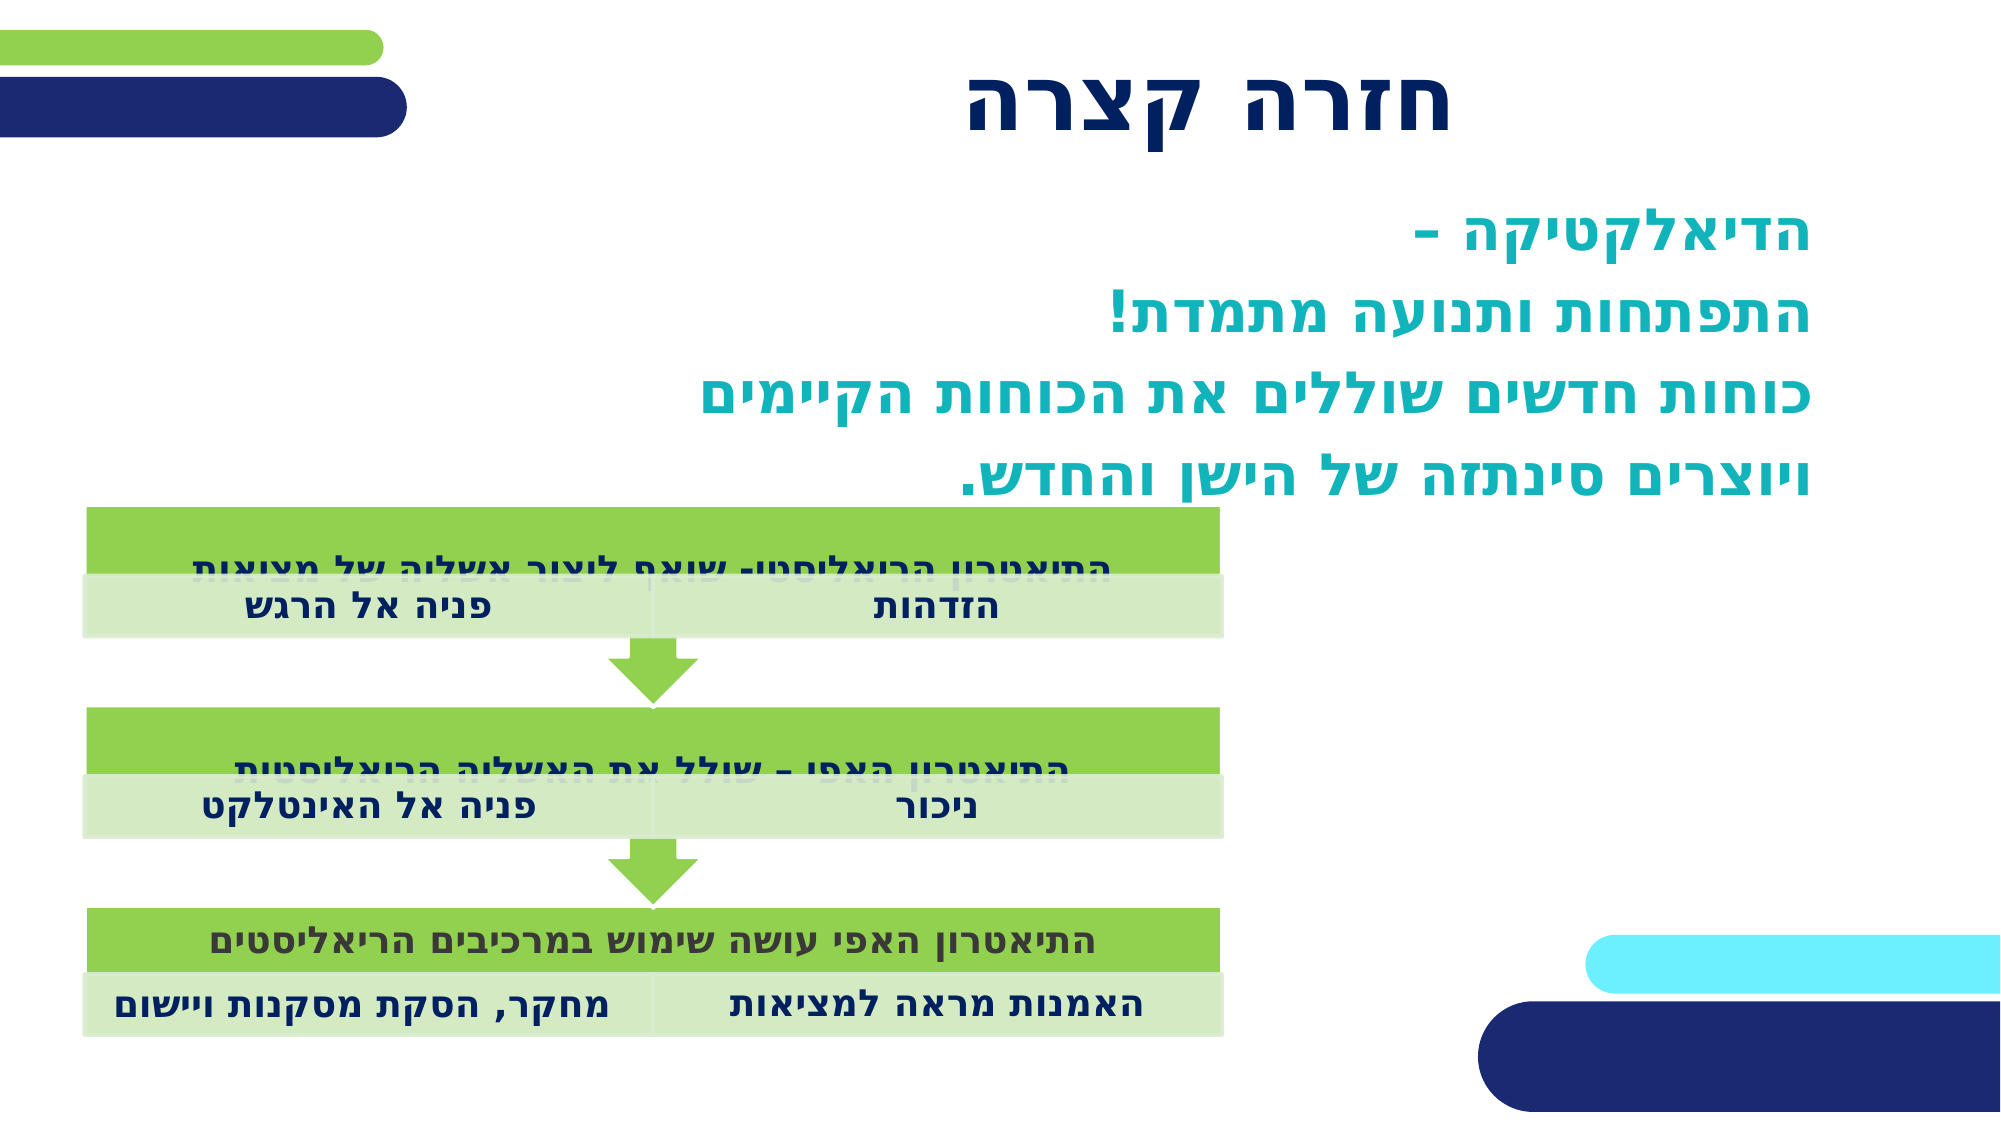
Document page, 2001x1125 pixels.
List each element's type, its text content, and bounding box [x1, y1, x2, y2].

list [84, 504, 1223, 1038]
list הדיאלקטיקה – התפתחות ותנועה מתמדת! כוחות חדשים שוללים את הכוחות הקיימים ויוצרים סינתזה של הישן והחדש. [84, 194, 1860, 505]
title חזרה קצרה [418, 34, 2000, 154]
